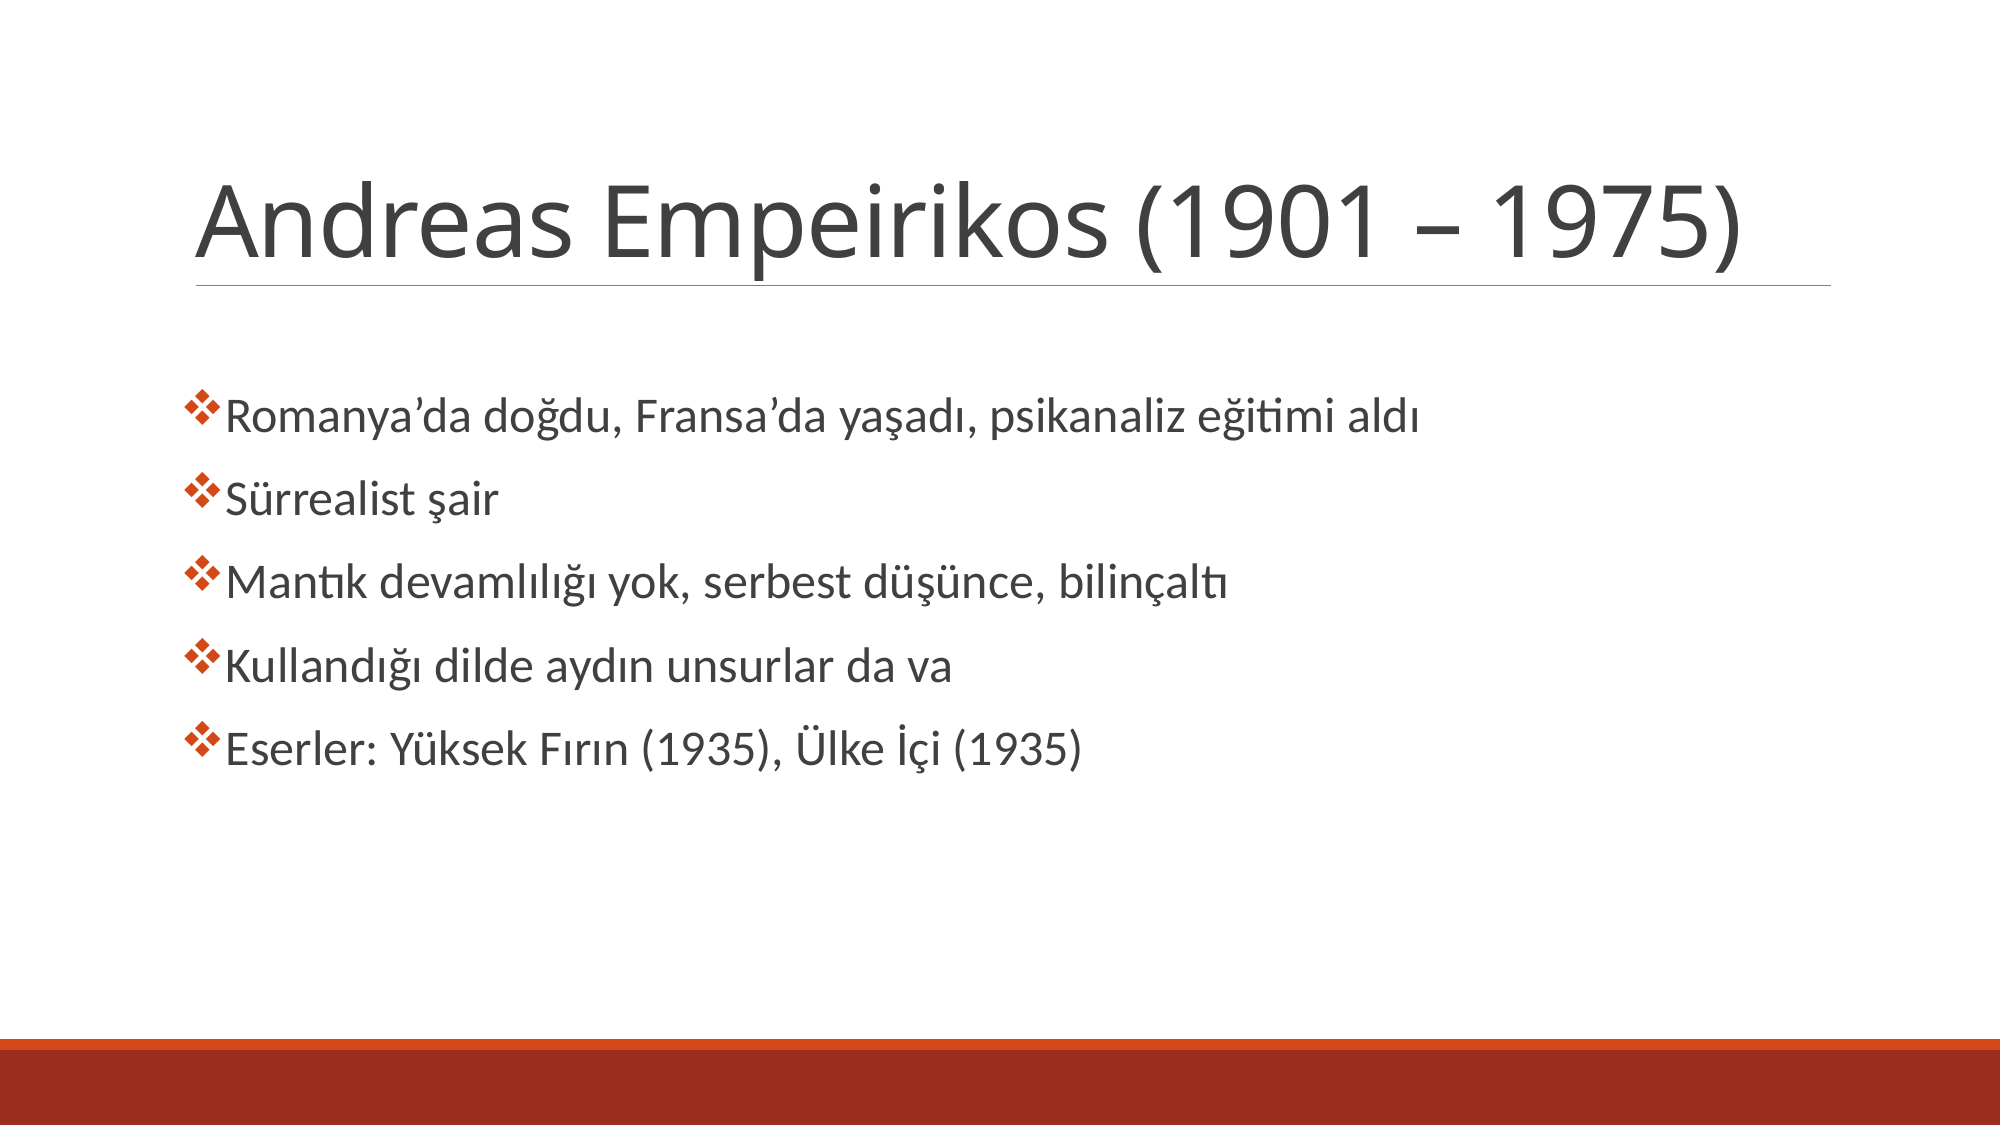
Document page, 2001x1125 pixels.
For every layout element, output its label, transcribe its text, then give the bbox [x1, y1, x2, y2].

list Romanya’da doğdu, Fransa’da yaşadı, psikanaliz eğitimi aldı Sürrealist şair Mantık devamlılığı yok, serbest düşünce, bilinçaltı Kullandığı dilde aydın unsurlar da va Eserler: Yüksek Fırın (1935), Ülke İçi (1935) [180, 302, 1830, 963]
title Andreas Empeirikos (1901 – 1975) [180, 47, 1830, 285]
